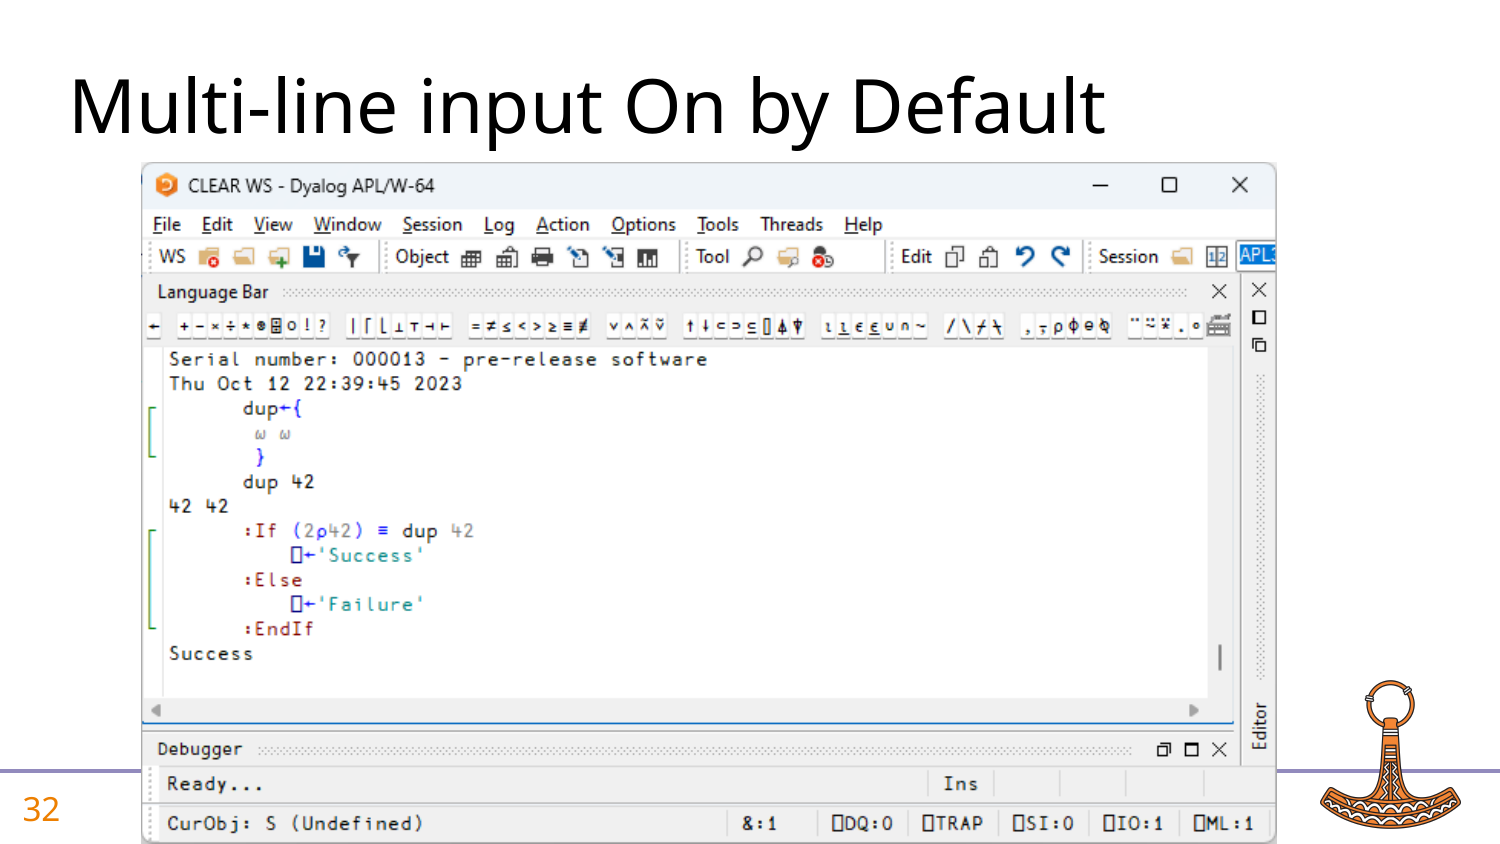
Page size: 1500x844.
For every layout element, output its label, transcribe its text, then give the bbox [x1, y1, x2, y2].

title Multi-line input On by Default [53, 43, 1203, 157]
picture [1320, 680, 1461, 829]
picture [141, 161, 1277, 844]
